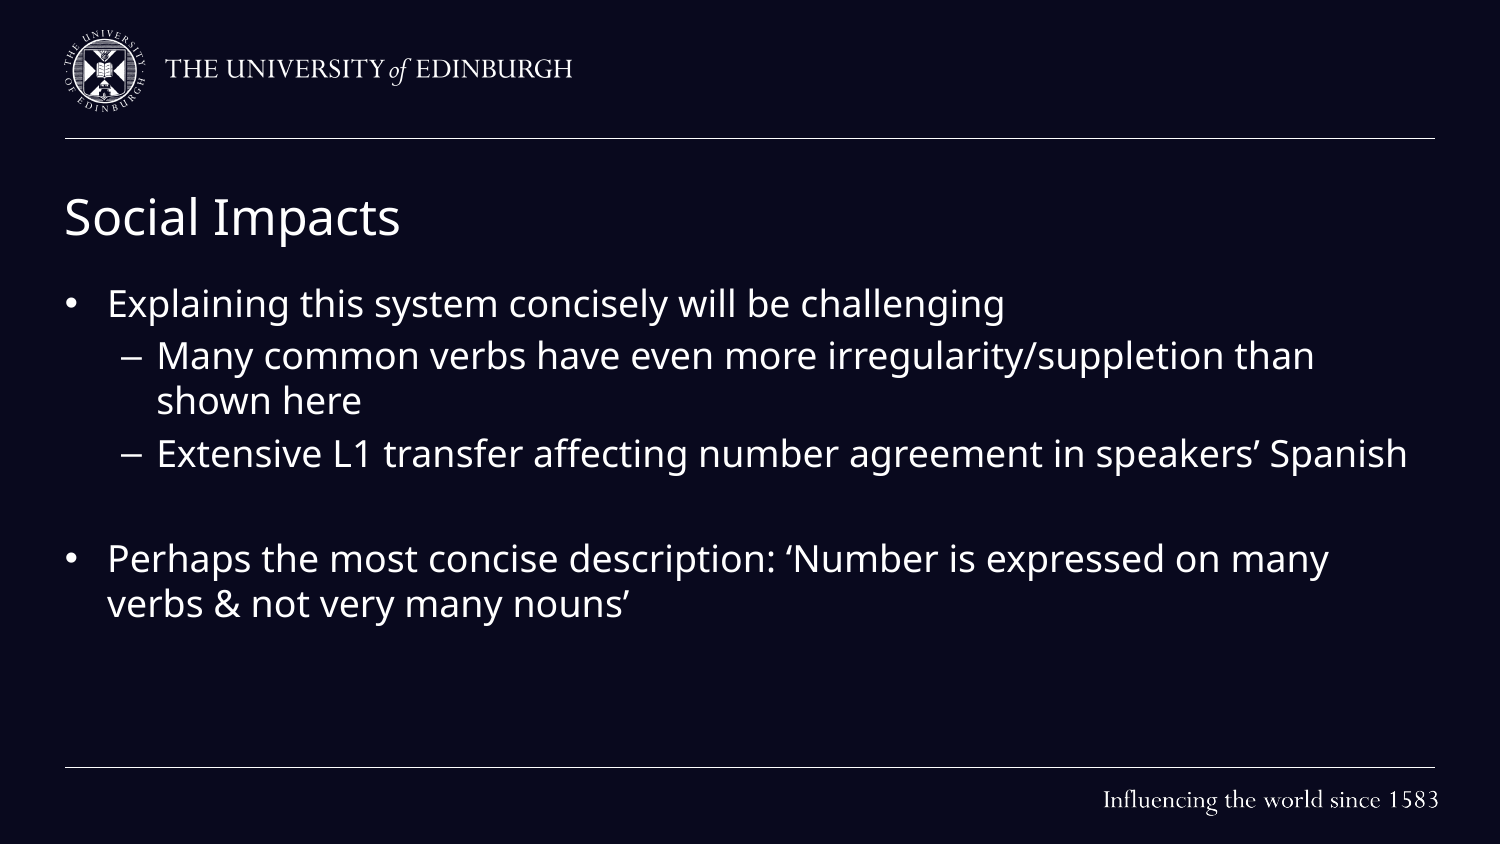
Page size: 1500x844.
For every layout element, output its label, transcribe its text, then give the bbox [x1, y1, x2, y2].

picture [1069, 767, 1473, 834]
picture [64, 30, 572, 112]
title Social Impacts [64, 185, 1390, 257]
list Explaining this system concisely will be challenging Many common verbs have even more irregularity/suppletion than shown here Extensive L1 transfer affecting number agreement in speakers’ Spanish Perhaps the most concise description: ‘Number is expressed on many verbs & not very many nouns’ [64, 280, 1413, 733]
